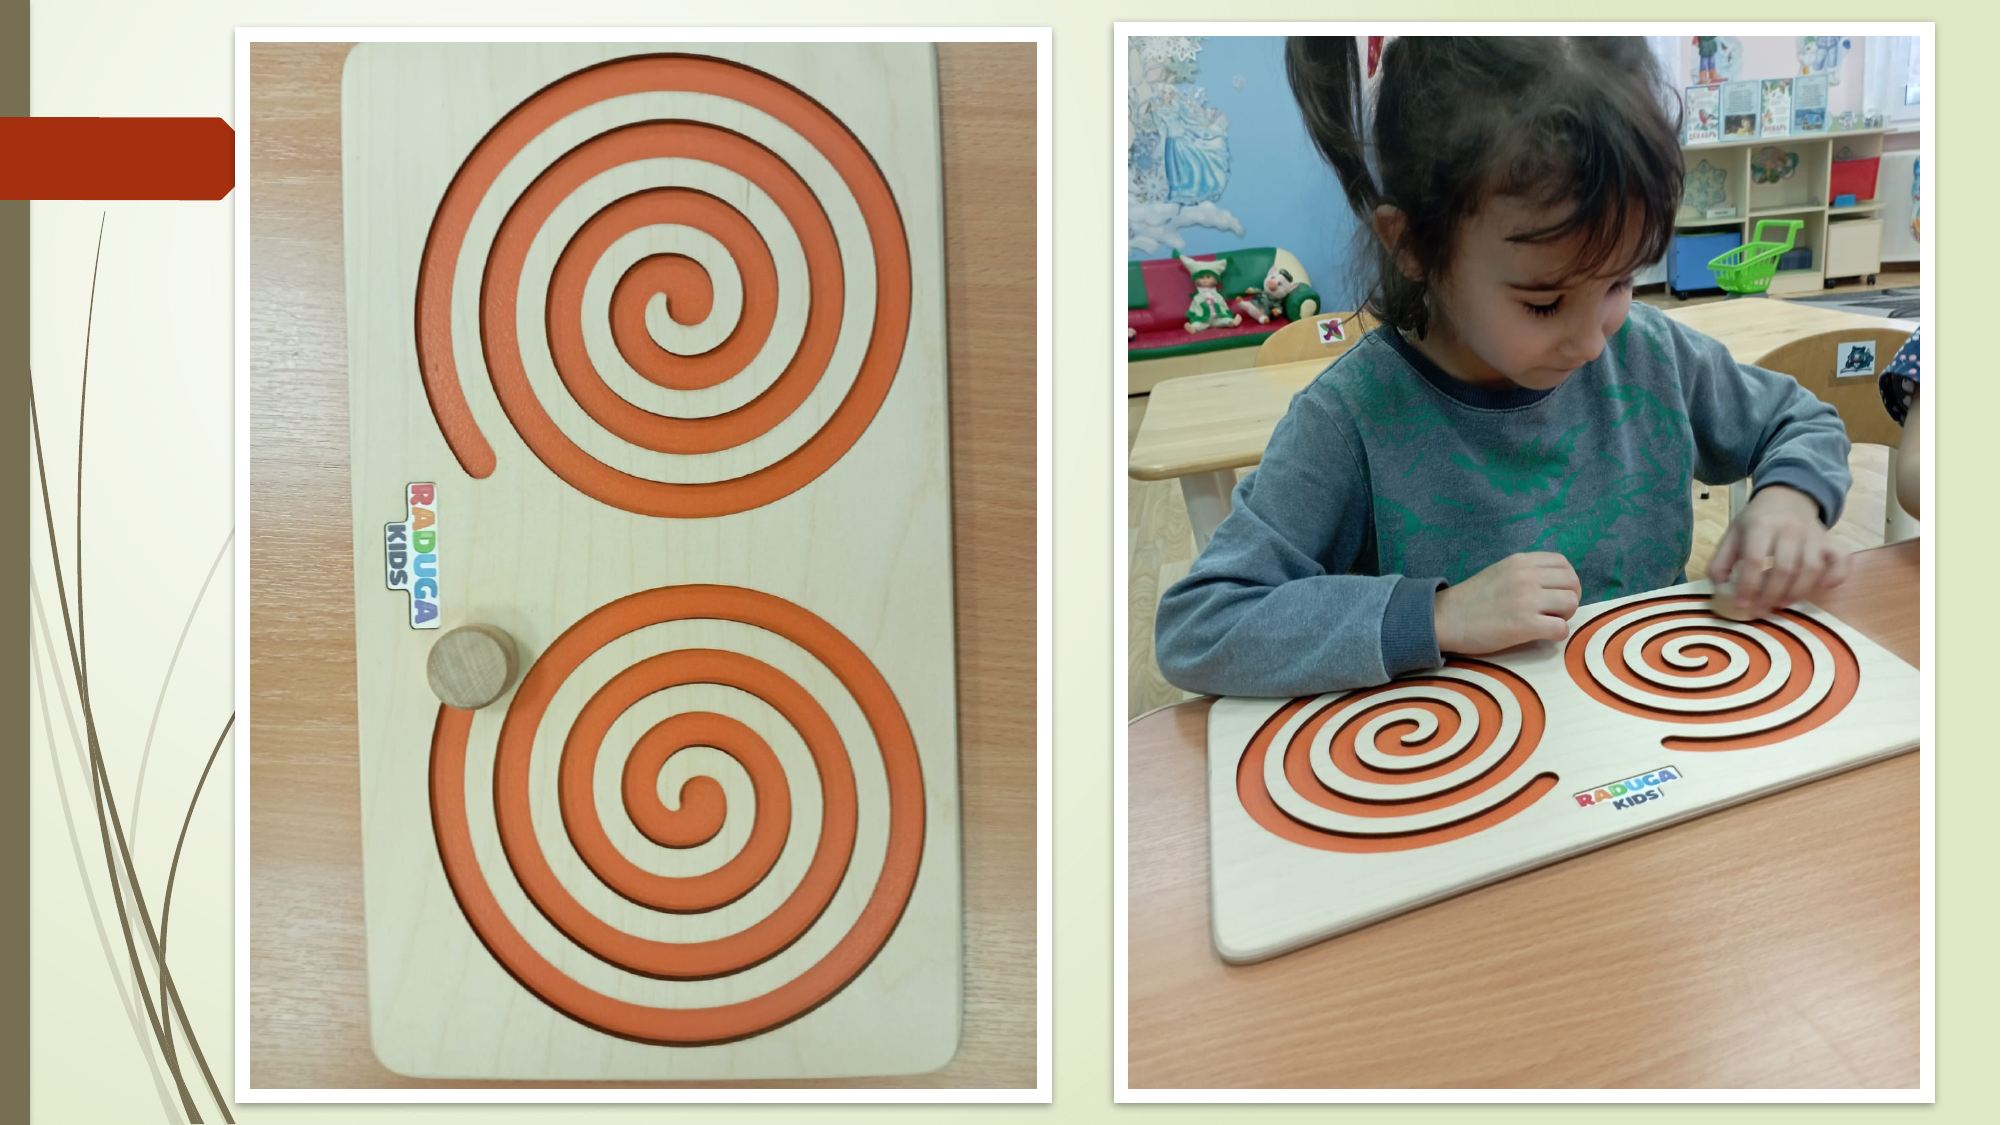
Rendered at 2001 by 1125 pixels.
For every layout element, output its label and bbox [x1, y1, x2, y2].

picture [119, 36, 1921, 1089]
